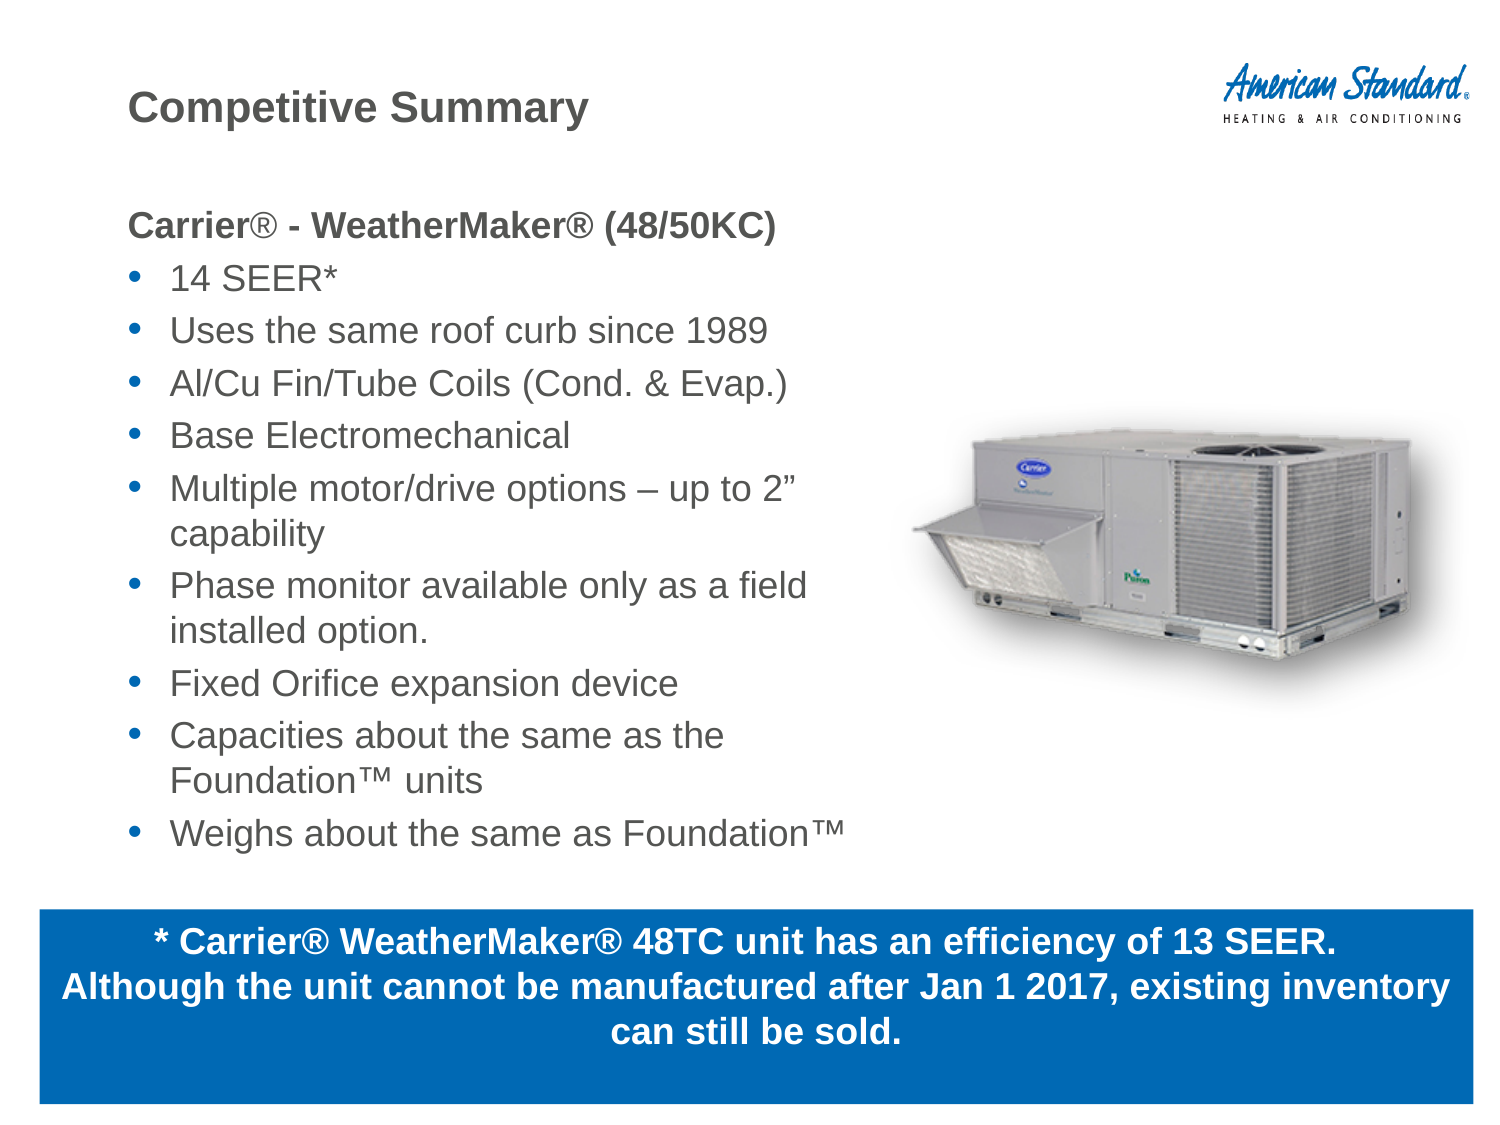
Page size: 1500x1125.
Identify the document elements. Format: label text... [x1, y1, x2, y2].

title Competitive Summary [112, 38, 1063, 139]
picture [906, 287, 1420, 801]
picture [1202, 41, 1490, 138]
list Carrier® - WeatherMaker® (48/50KC) 14 SEER* Uses the same roof curb since 1989 Al/Cu Fin/Tube Coils (Cond. & Evap.) Base Electromechanical Multiple motor/drive options – up to 2” capability Phase monitor available only as a field installed option. Fixed Orifice expansion device Capacities about the same as the Foundation™ units Weighs about the same as Foundation™ [112, 193, 908, 909]
text_box * Carrier® WeatherMaker® 48TC unit has an efficiency of 13 SEER. Although the unit cannot be manufactured after Jan 1 2017, existing inventory can still be sold. [39, 909, 1474, 1105]
